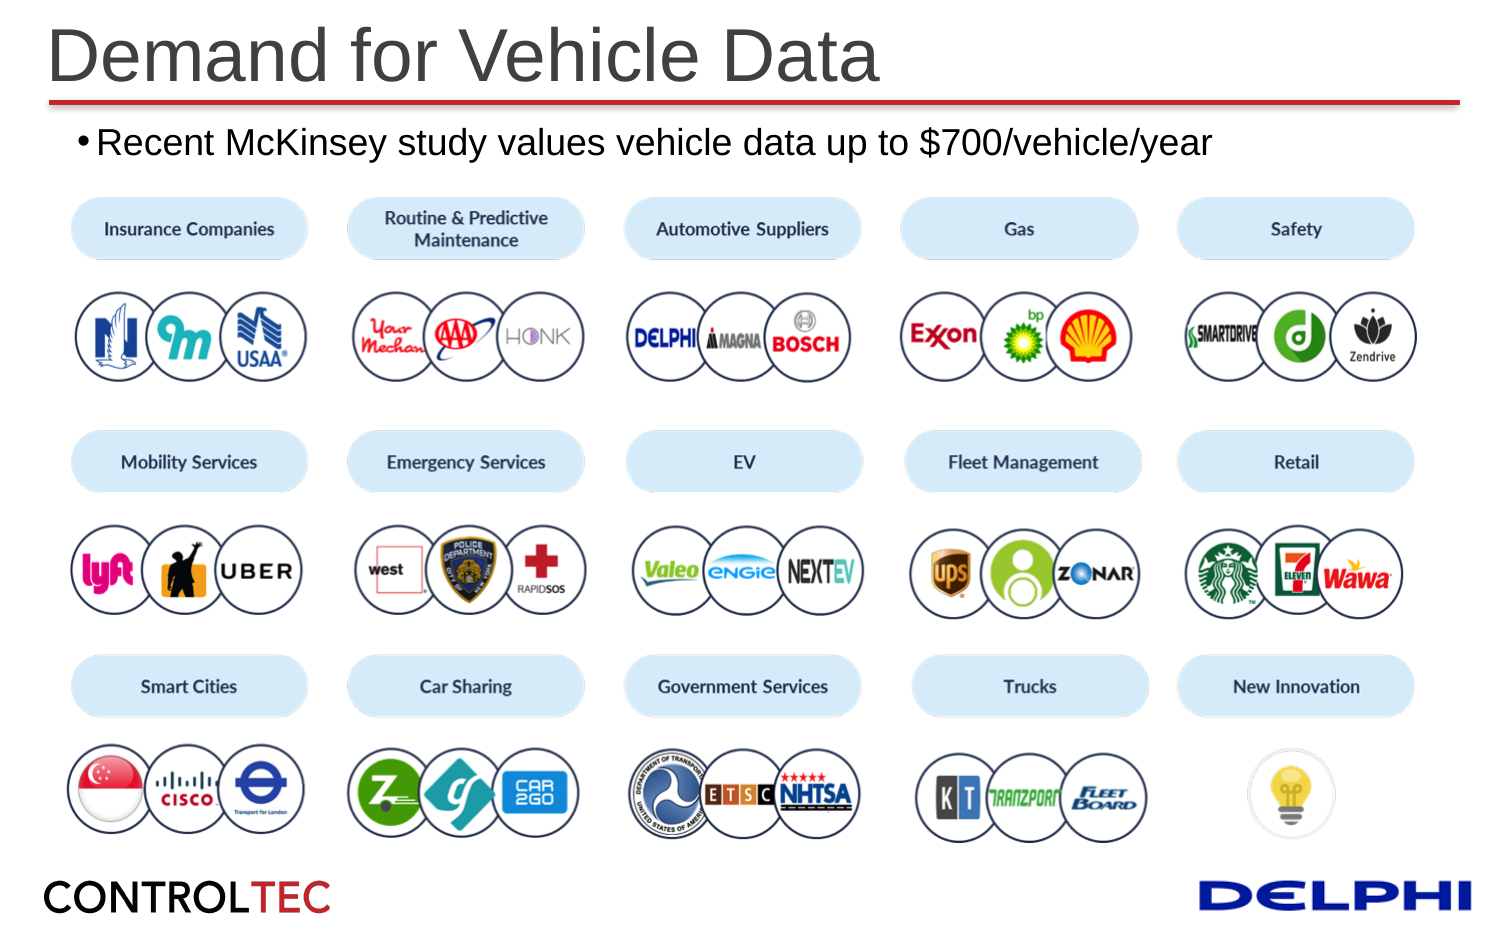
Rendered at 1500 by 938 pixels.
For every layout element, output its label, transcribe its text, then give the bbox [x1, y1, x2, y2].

picture [63, 197, 1417, 843]
title Demand for Vehicle Data [31, 7, 1487, 96]
text_box Recent McKinsey study values vehicle data up to $700/vehicle/year [62, 110, 1481, 324]
picture [1195, 868, 1477, 920]
